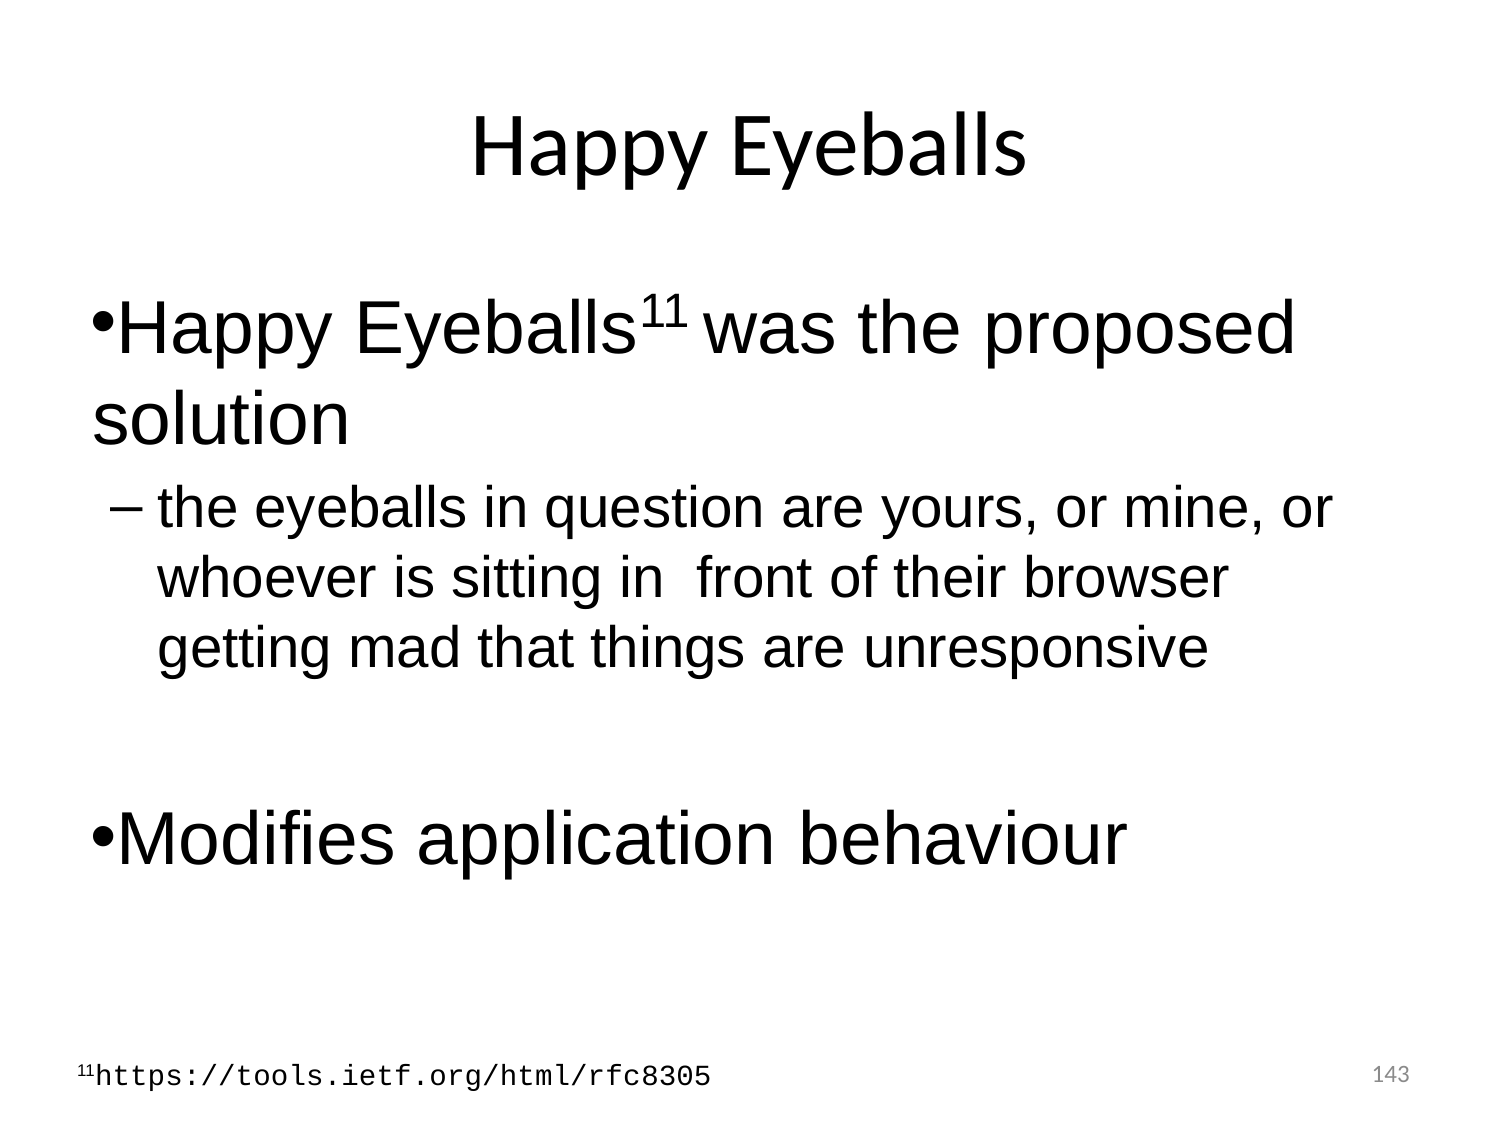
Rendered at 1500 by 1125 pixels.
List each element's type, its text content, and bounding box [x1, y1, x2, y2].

slide_number 143 [1074, 1042, 1425, 1103]
title Happy Eyeballs [75, 45, 1425, 233]
text_box 11https://tools.ietf.org/html/rfc8305 [75, 1053, 869, 1092]
list Happy Eyeballs11 was the proposed solution the eyeballs in question are yours, or mine, or whoever is sitting in front of their browser getting mad that things are unresponsive Modifies application behaviour [75, 262, 1425, 1005]
